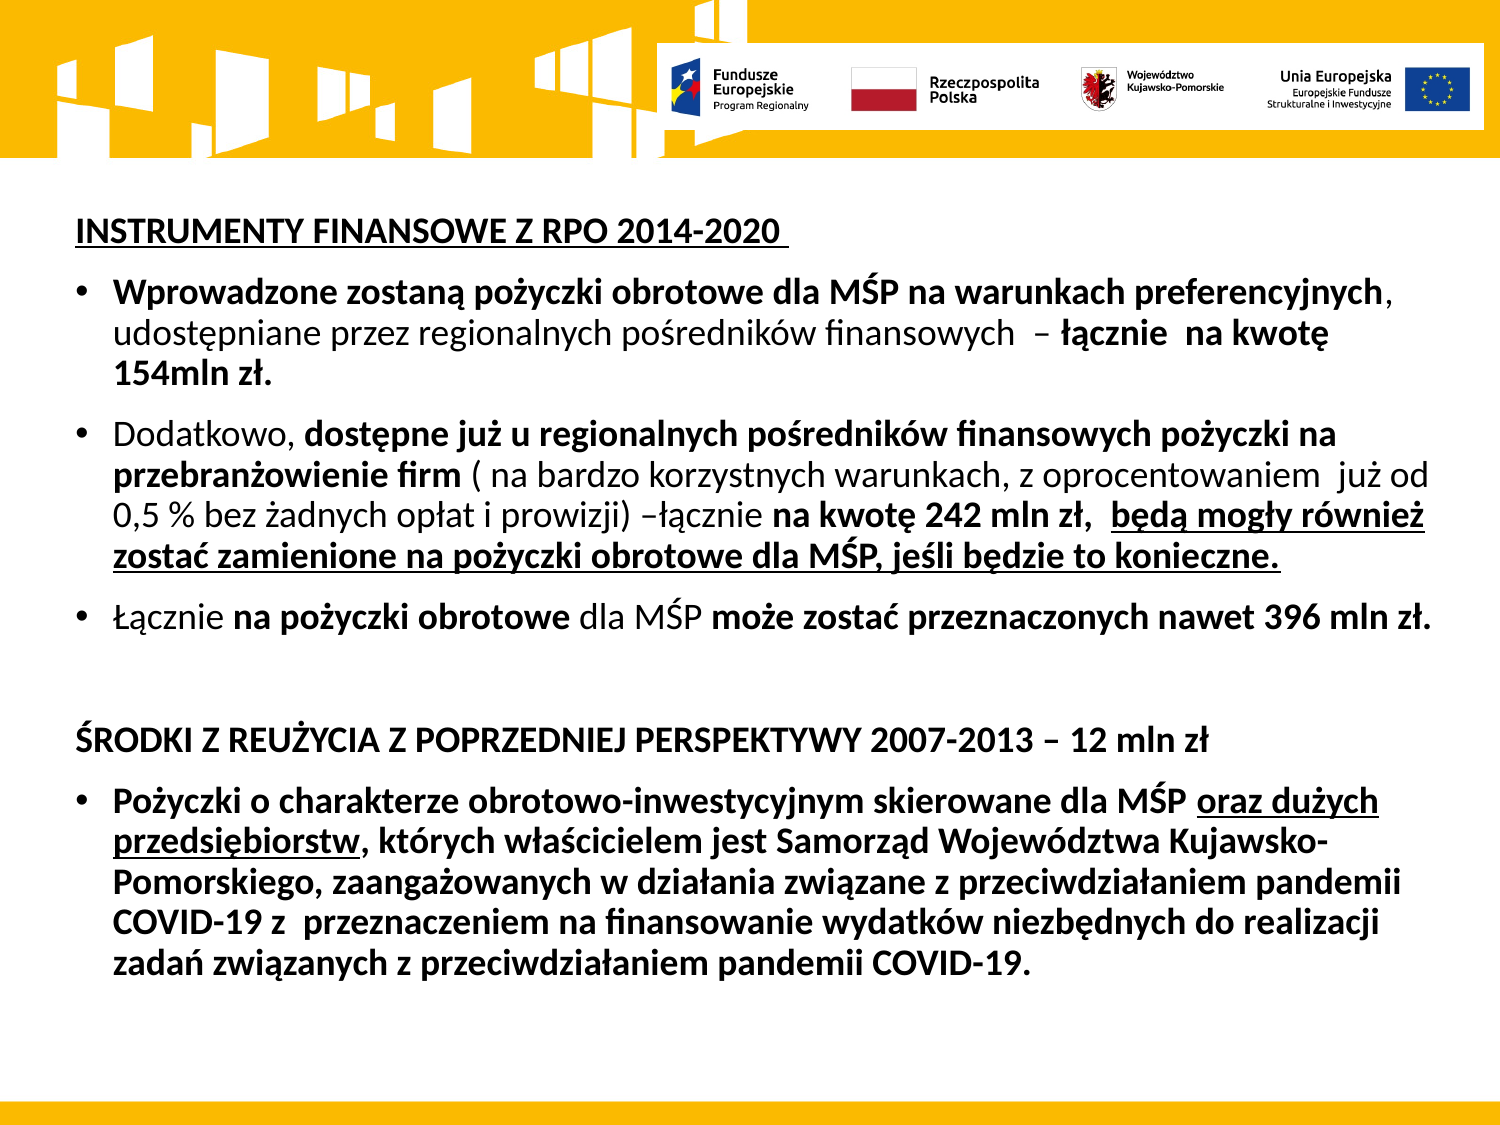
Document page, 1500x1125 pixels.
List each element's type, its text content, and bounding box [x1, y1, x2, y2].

list INSTRUMENTY FINANSOWE Z RPO 2014-2020 Wprowadzone zostaną pożyczki obrotowe dla MŚP na warunkach preferencyjnych, udostępniane przez regionalnych pośredników finansowych – łącznie na kwotę 154mln zł. Dodatkowo, dostępne już u regionalnych pośredników finansowych pożyczki na przebranżowienie firm ( na bardzo korzystnych warunkach, z oprocentowaniem już od 0,5 % bez żadnych opłat i prowizji) –łącznie na kwotę 242 mln zł, będą mogły również zostać zamienione na pożyczki obrotowe dla MŚP, jeśli będzie to konieczne. Łącznie na pożyczki obrotowe dla MŚP może zostać przeznaczonych nawet 396 mln zł. ŚRODKI Z REUŻYCIA Z POPRZEDNIEJ PERSPEKTYWY 2007-2013 – 12 mln zł Pożyczki o charakterze obrotowo-inwestycyjnym skierowane dla MŚP oraz dużych przedsiębiorstw, których właścicielem jest Samorząd Województwa Kujawsko-Pomorskiego, zaangażowanych w działania związane z przeciwdziałaniem pandemii COVID-19 z przeznaczeniem na finansowanie wydatków niezbędnych do realizacji zadań związanych z przeciwdziałaniem pandemii COVID-19. [60, 203, 1453, 1015]
picture [0, 0, 1500, 1125]
